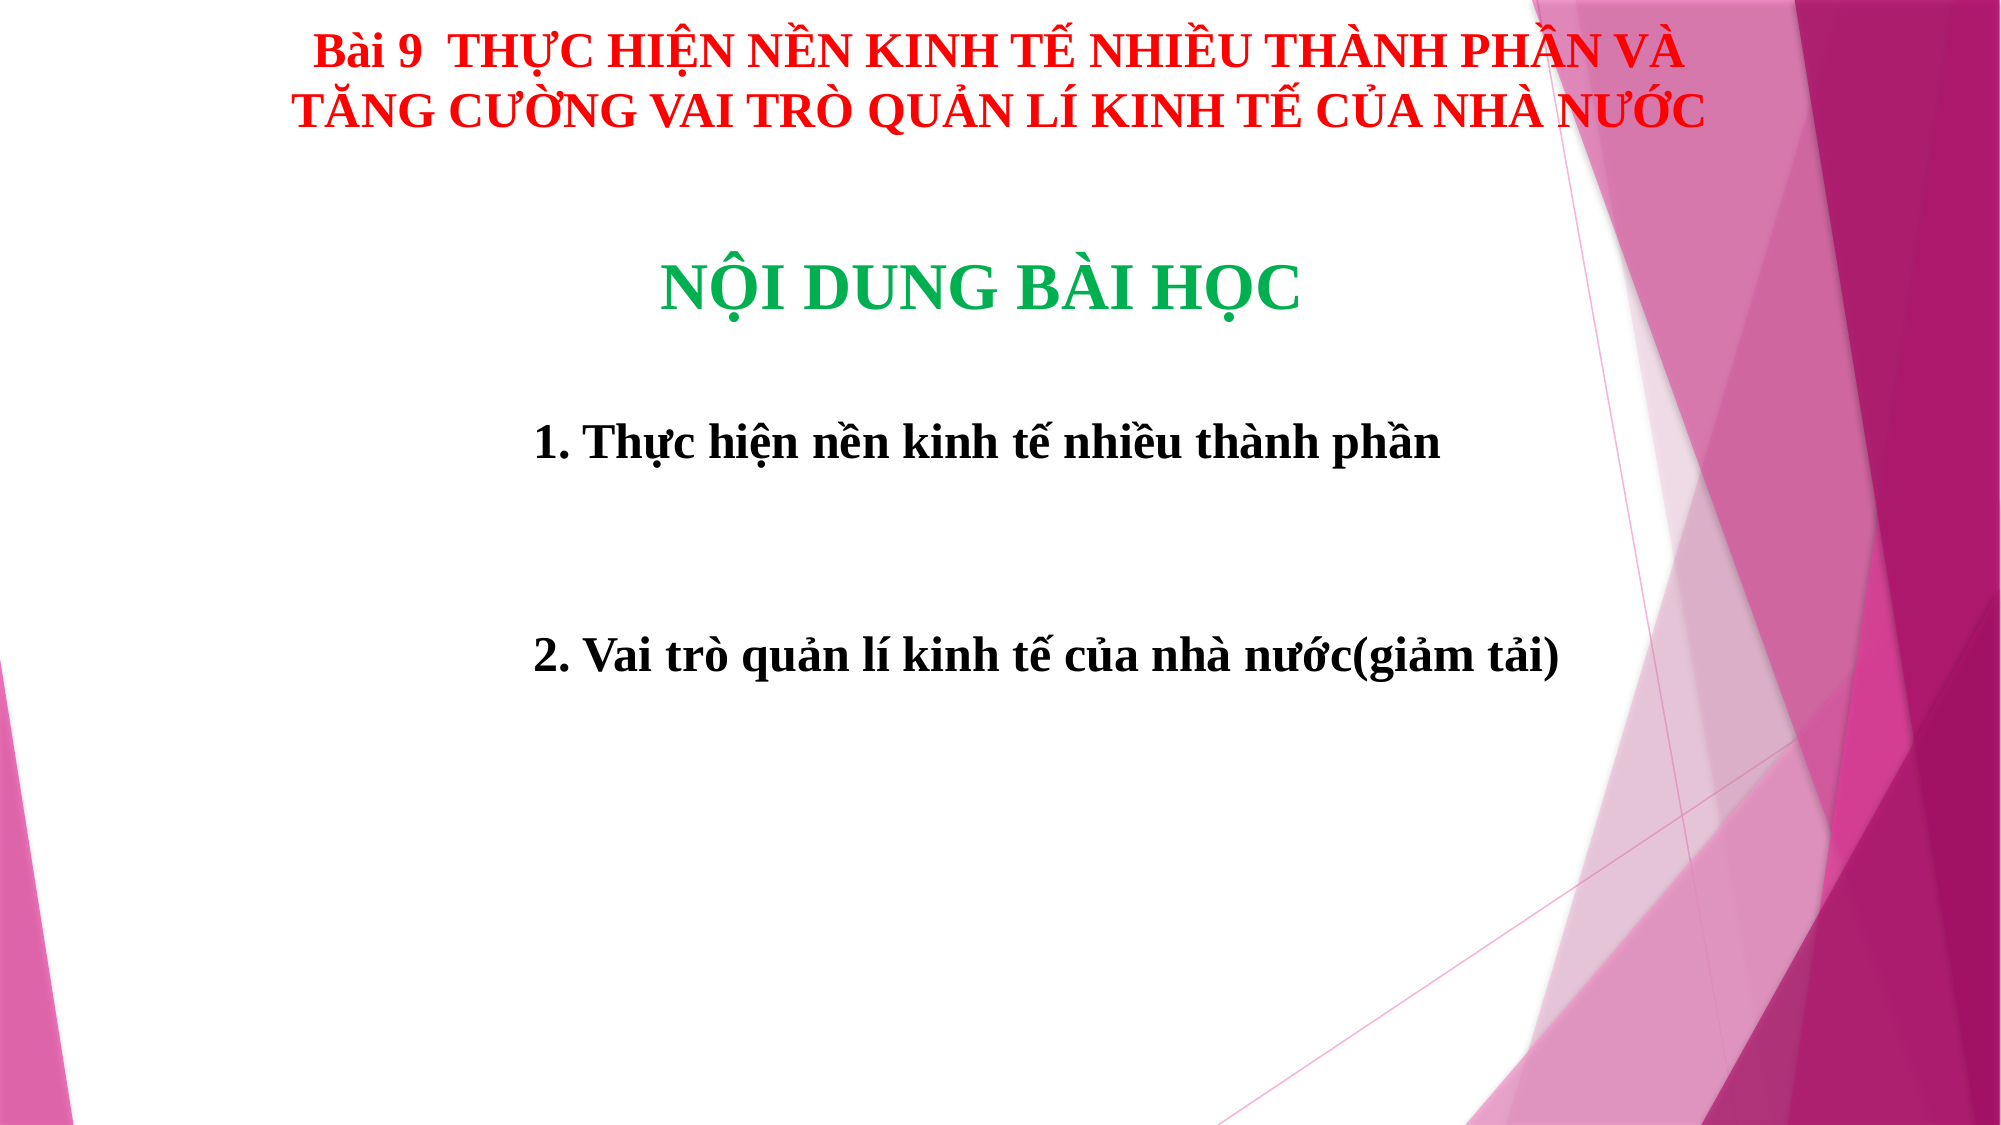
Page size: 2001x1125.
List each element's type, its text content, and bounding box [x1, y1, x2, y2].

text_box Bài 9 THỰC HIỆN NỀN KINH TẾ NHIỀU THÀNH PHẦN VÀ TĂNG CƯỜNG VAI TRÒ QUẢN LÍ KINH TẾ CỦA NHÀ NƯỚC [249, 10, 1750, 146]
text_box NỘI DUNG BÀI HỌC [645, 235, 1509, 331]
text_box 1. Thực hiện nền kinh tế nhiều thành phần [518, 401, 1994, 476]
text_box 2. Vai trò quản lí kinh tế của nhà nước(giảm tải) [518, 613, 1994, 689]
